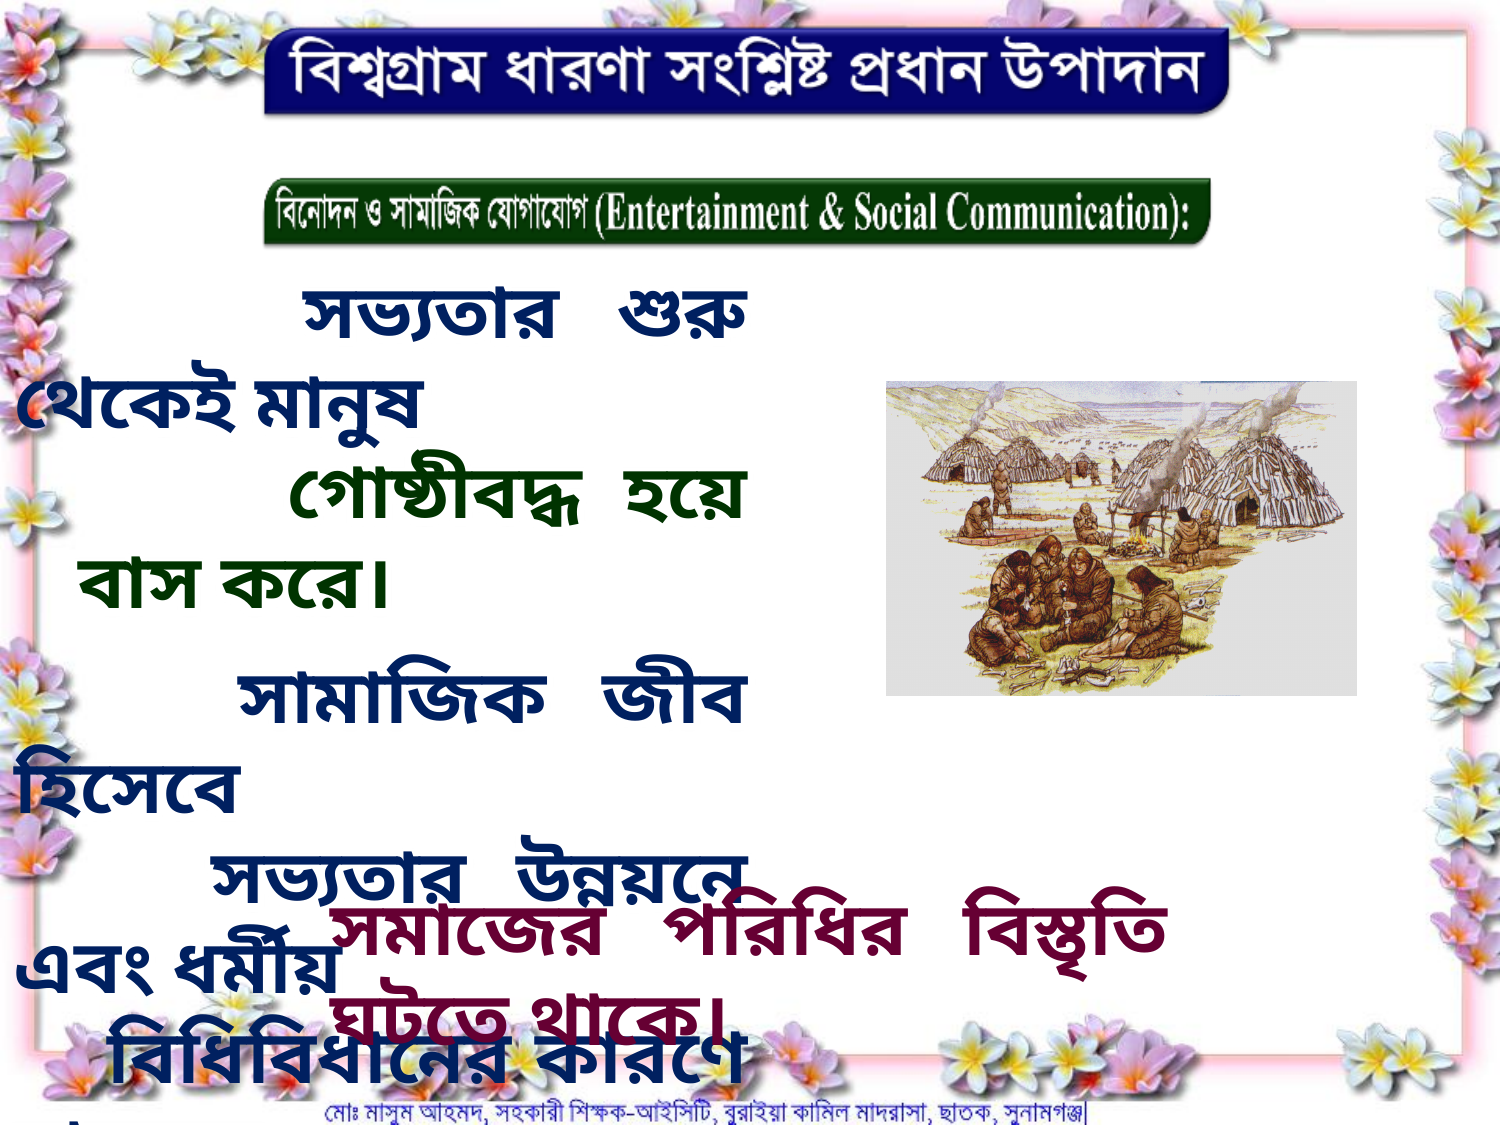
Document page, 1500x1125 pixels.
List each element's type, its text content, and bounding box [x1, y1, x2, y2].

text_box সমাজের পরিধির বিস্তৃতি ঘটতে থাকে। [315, 873, 1183, 1068]
text_box সভ্যতার শুরু থেকেই মানুষ গোষ্ঠীবদ্ধ হয়ে বাস করে। সামাজিক জীব হিসেবে সভ্যতার উন্নয়নে এবং ধর্মীয় বিধিবিধানের কারণে মানুষের বিবাহপ্রথা চালু হয়। [0, 255, 763, 1125]
picture [0, 0, 1500, 1125]
